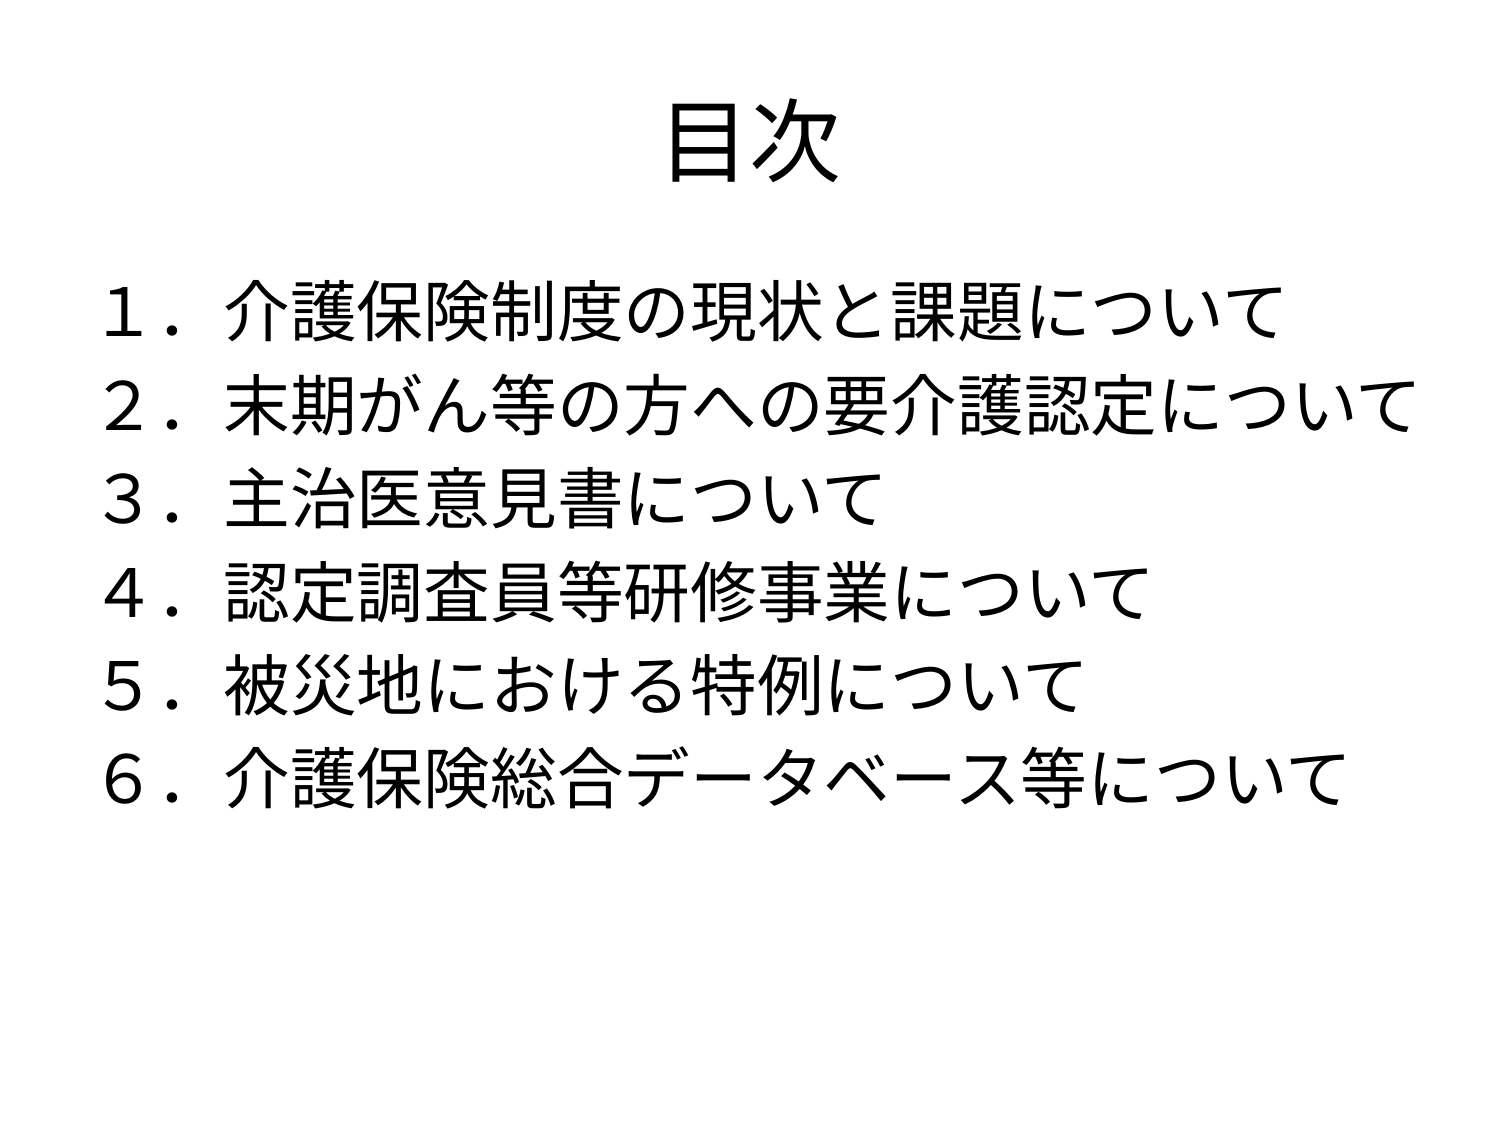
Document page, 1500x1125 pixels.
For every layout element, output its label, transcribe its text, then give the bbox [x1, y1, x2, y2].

list １．介護保険制度の現状と課題について ２．末期がん等の方への要介護認定について ３．主治医意見書について ４．認定調査員等研修事業について ５．被災地における特例について ６．介護保険総合データベース等について [75, 262, 1453, 1053]
title 目次 [75, 45, 1425, 233]
